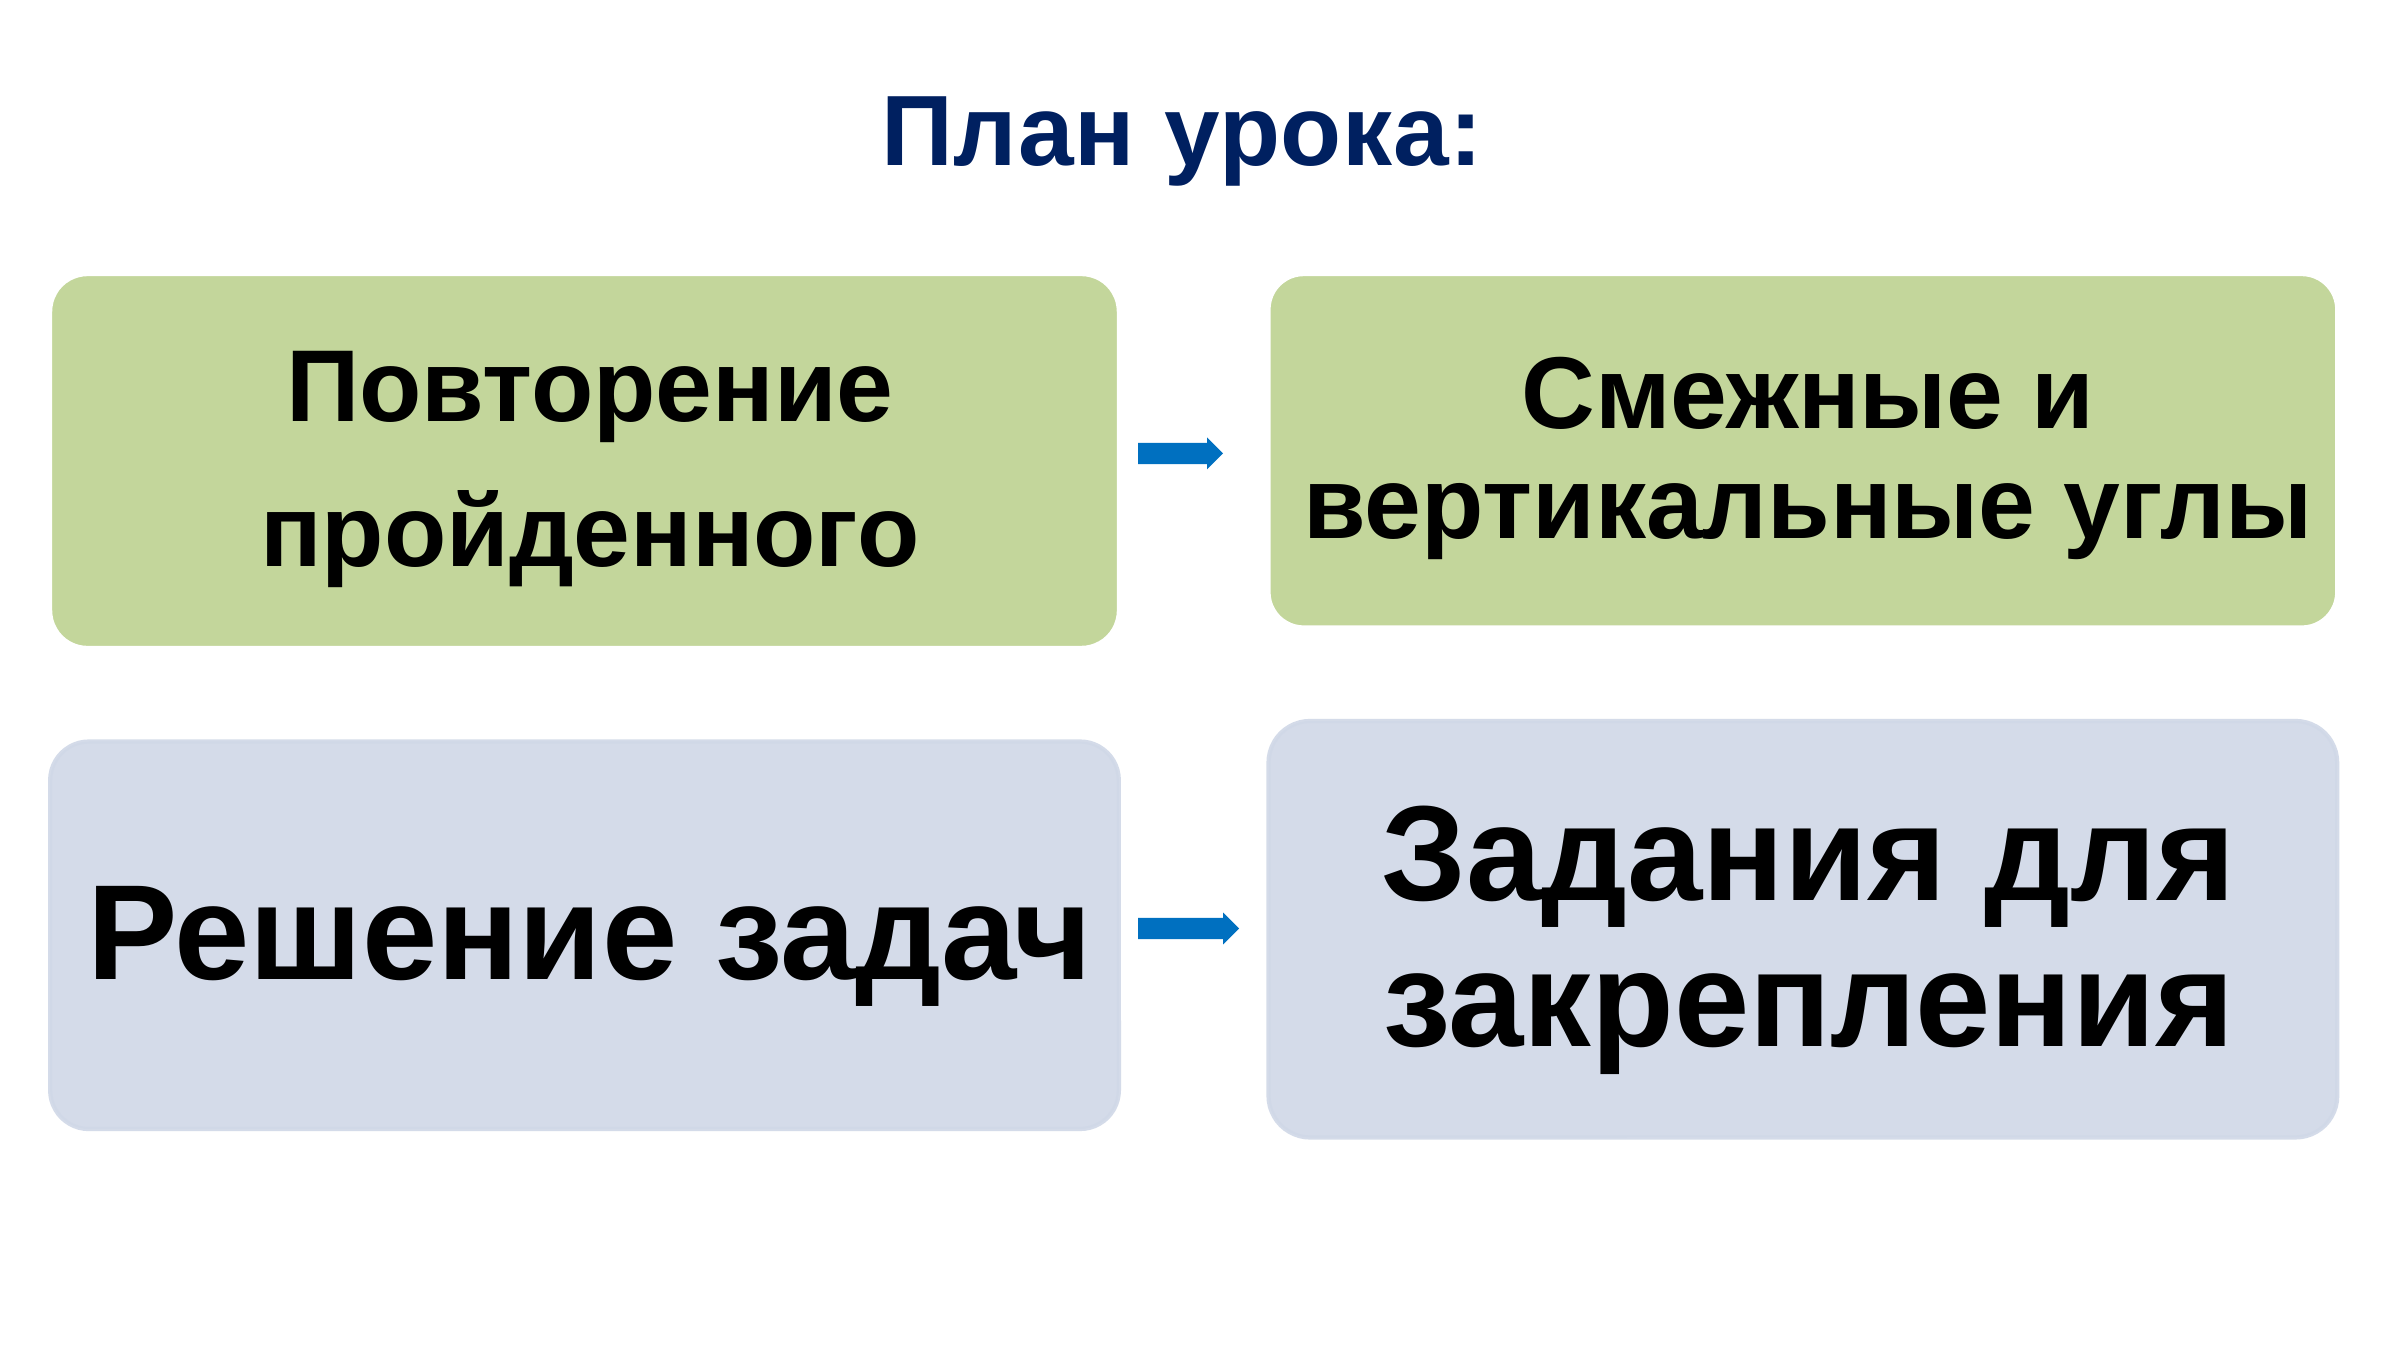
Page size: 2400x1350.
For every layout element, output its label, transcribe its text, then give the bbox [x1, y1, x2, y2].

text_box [49, 172, 2338, 1240]
text_box План урока: [874, 62, 1491, 168]
